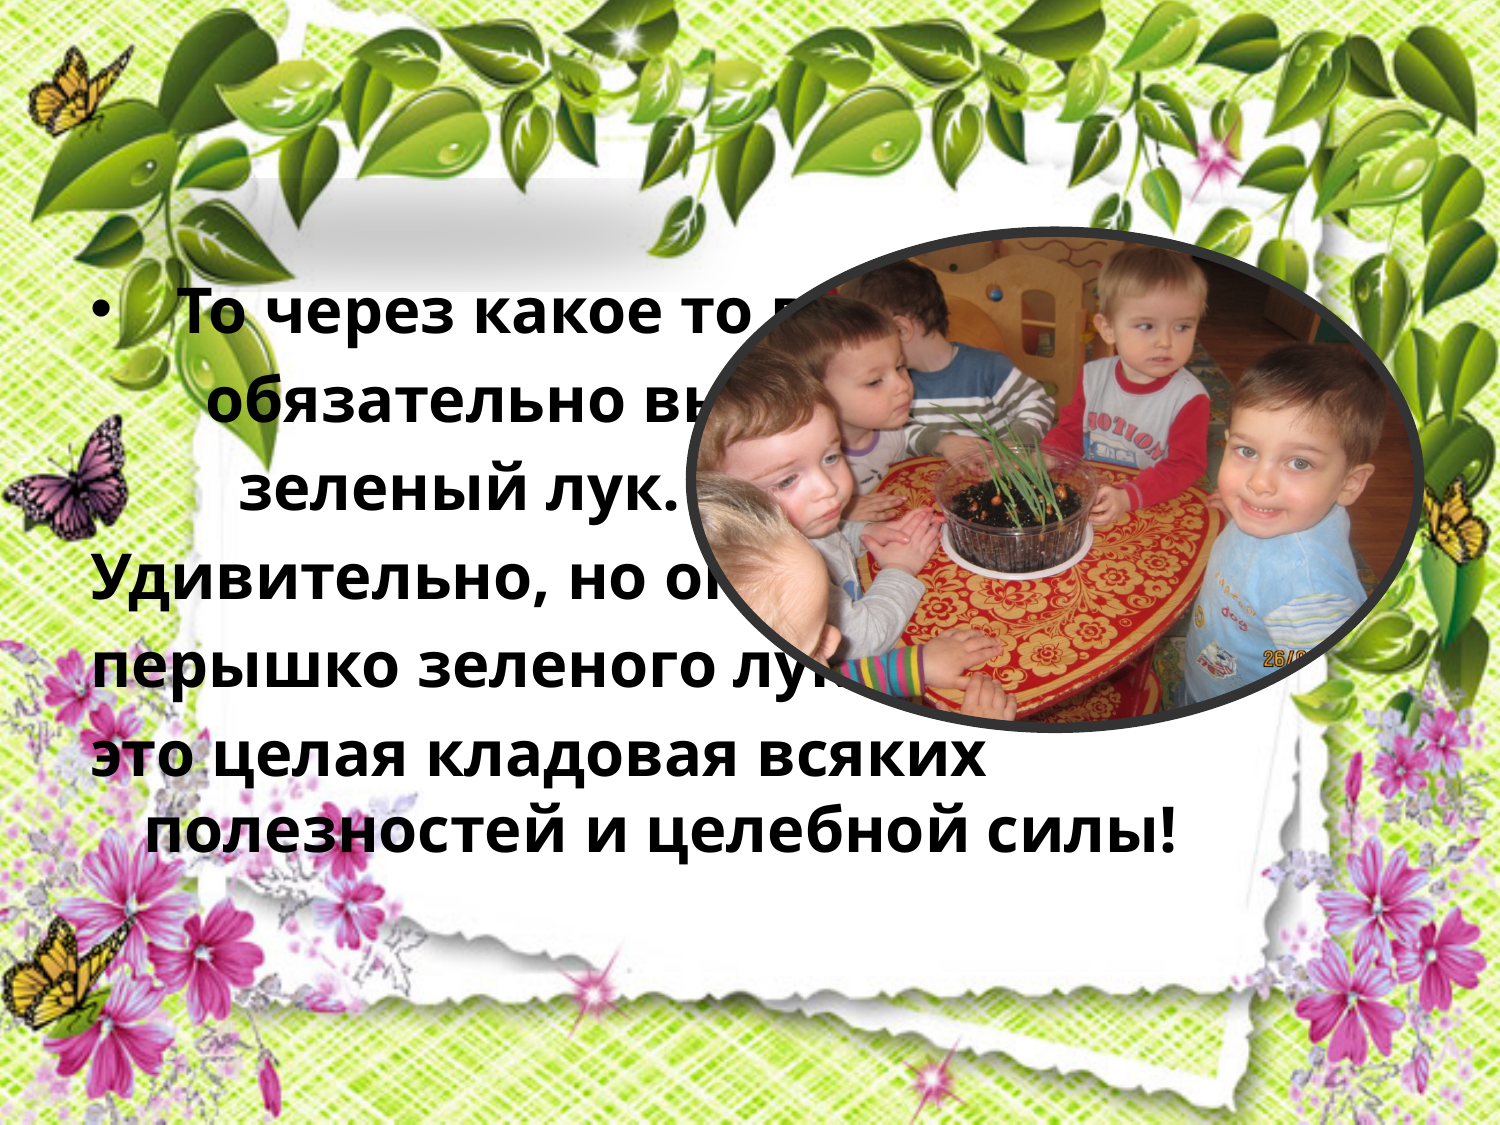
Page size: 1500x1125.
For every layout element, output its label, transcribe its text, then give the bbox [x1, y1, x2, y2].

list То через какое то время обязательно вырастет зеленый лук. Удивительно, но оказывается перышко зеленого лука – это целая кладовая всяких полезностей и целебной силы! [75, 262, 1425, 1005]
picture [0, 0, 1500, 1125]
